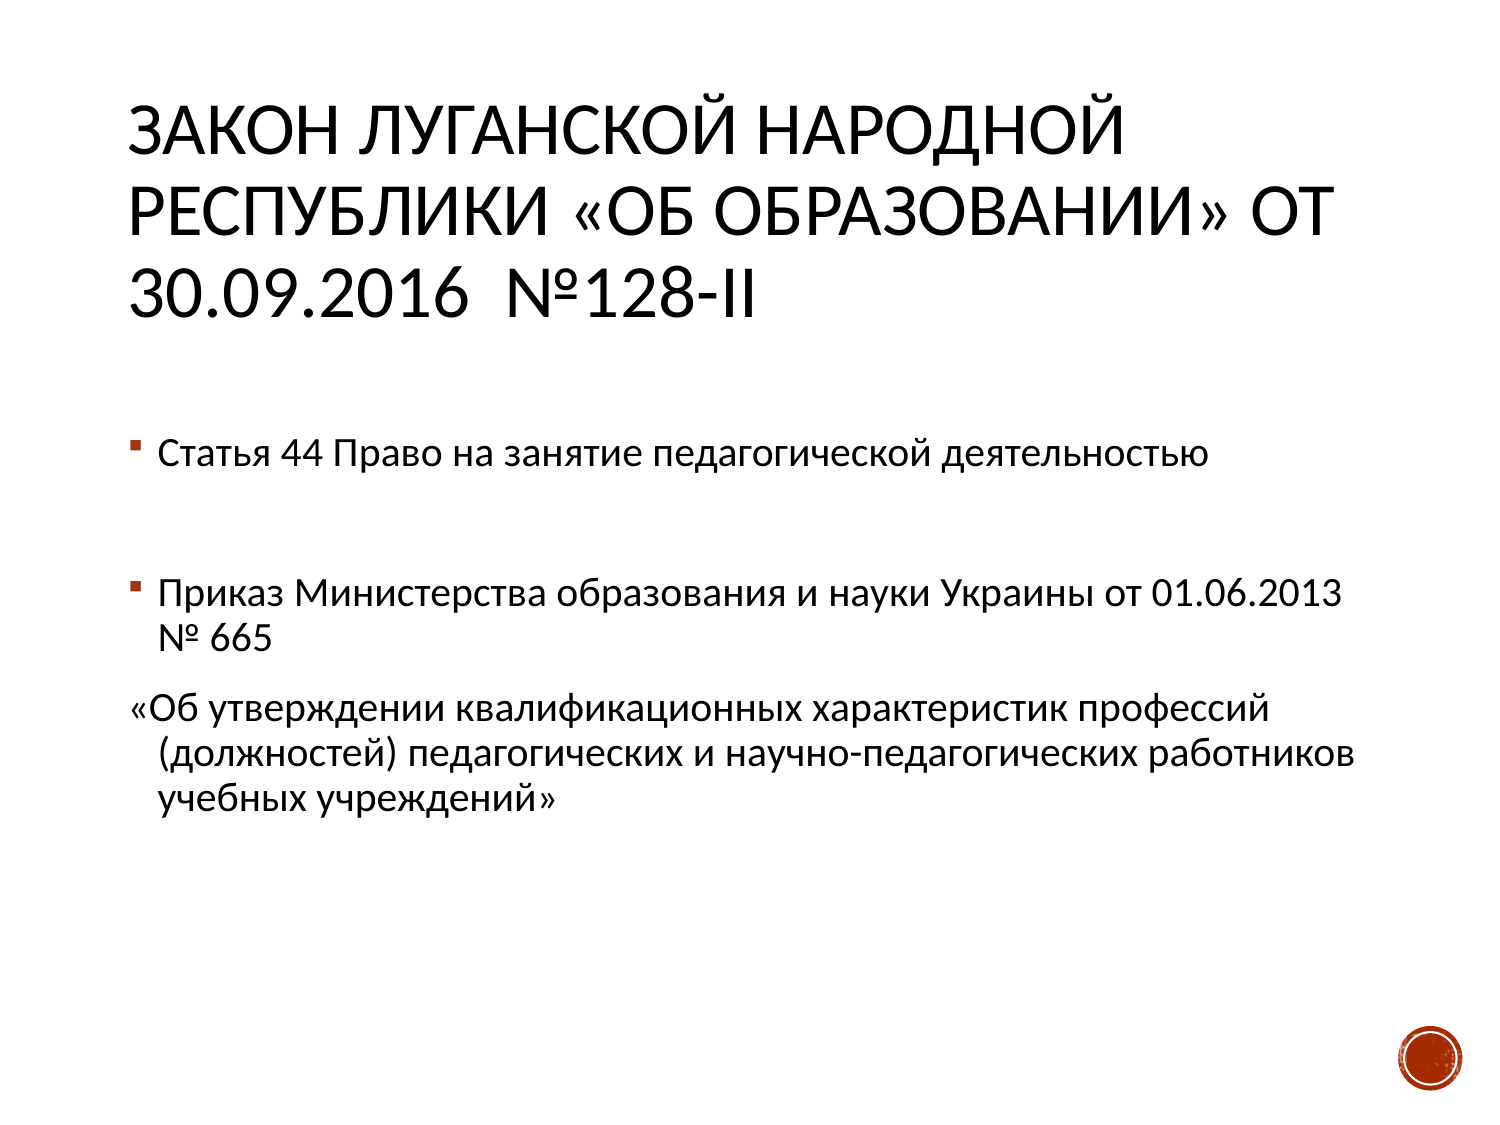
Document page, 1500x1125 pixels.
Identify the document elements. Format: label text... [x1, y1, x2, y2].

list Статья 44 Право на занятие педагогической деятельностью Приказ Министерства образования и науки Украины от 01.06.2013 № 665 «Об утверждении квалификационных характеристик профессий (должностей) педагогических и научно-педагогических работников учебных учреждений» [112, 348, 1388, 1013]
title Закон Луганской Народной Республики «Об образовании» от 30.09.2016 №128-II [112, 79, 1388, 344]
